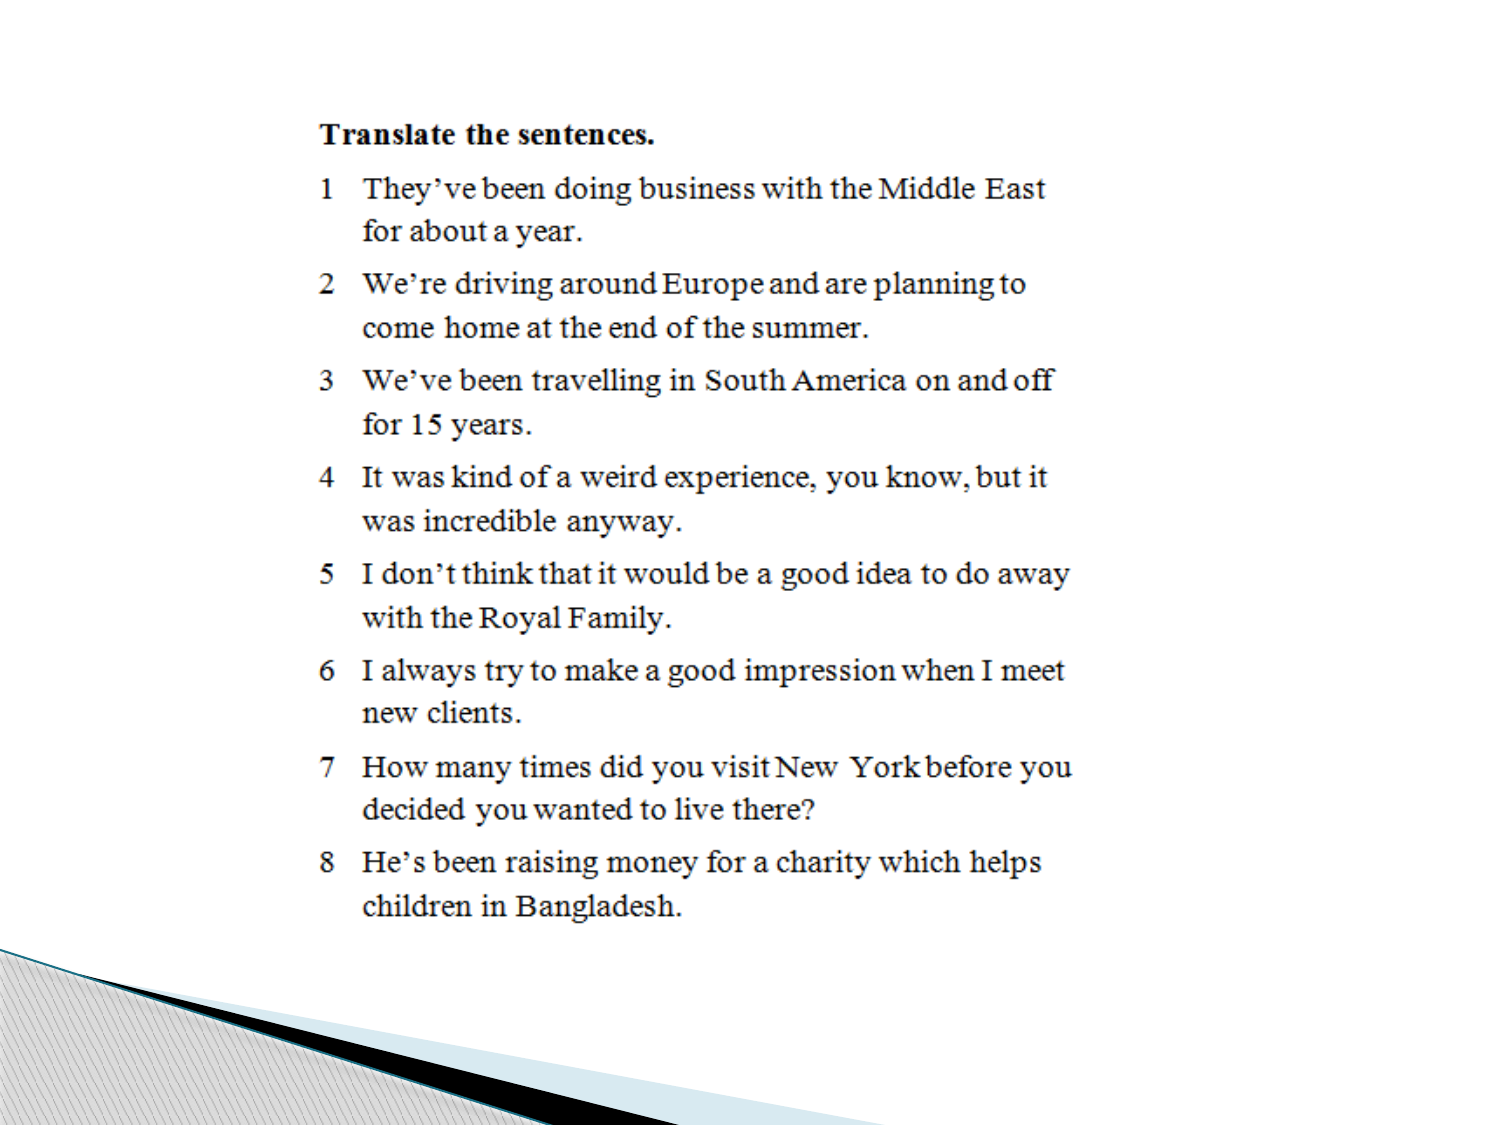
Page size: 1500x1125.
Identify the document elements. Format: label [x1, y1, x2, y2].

picture [312, 99, 1106, 959]
